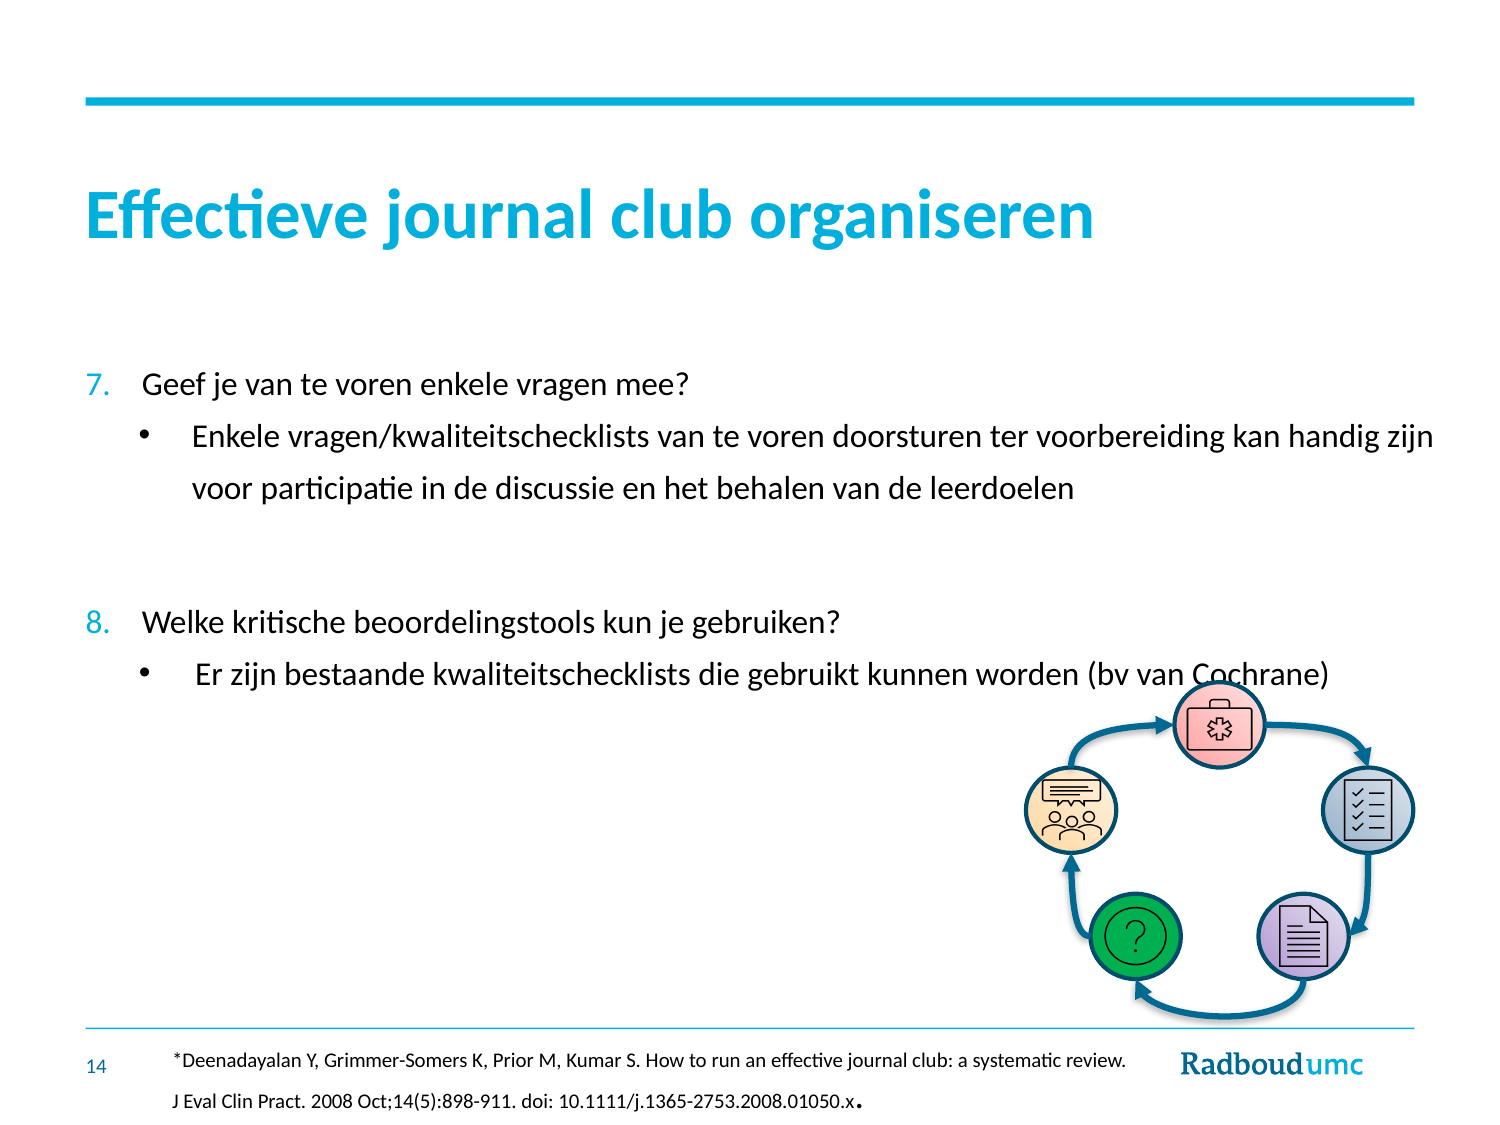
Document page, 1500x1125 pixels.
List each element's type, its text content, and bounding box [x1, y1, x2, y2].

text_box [1025, 681, 1414, 980]
title Effectieve journal club organiseren [85, 164, 1415, 253]
list Geef je van te voren enkele vragen mee? Enkele vragen/kwaliteitschecklists van te voren doorsturen ter voorbereiding kan handig zijn voor participatie in de discussie en het behalen van de leerdoelen Welke kritische beoordelingstools kun je gebruiken? Er zijn bestaande kwaliteitschecklists die gebruikt kunnen worden (bv van Cochrane) [85, 297, 1463, 975]
slide_number 14 [85, 1052, 157, 1078]
text_box *Deenadayalan Y, Grimmer-Somers K, Prior M, Kumar S. How to run an effective journal club: a systematic review. J Eval Clin Pract. 2008 Oct;14(5):898-911. doi: 10.1111/j.1365-2753.2008.01050.x. [157, 1039, 1142, 1124]
